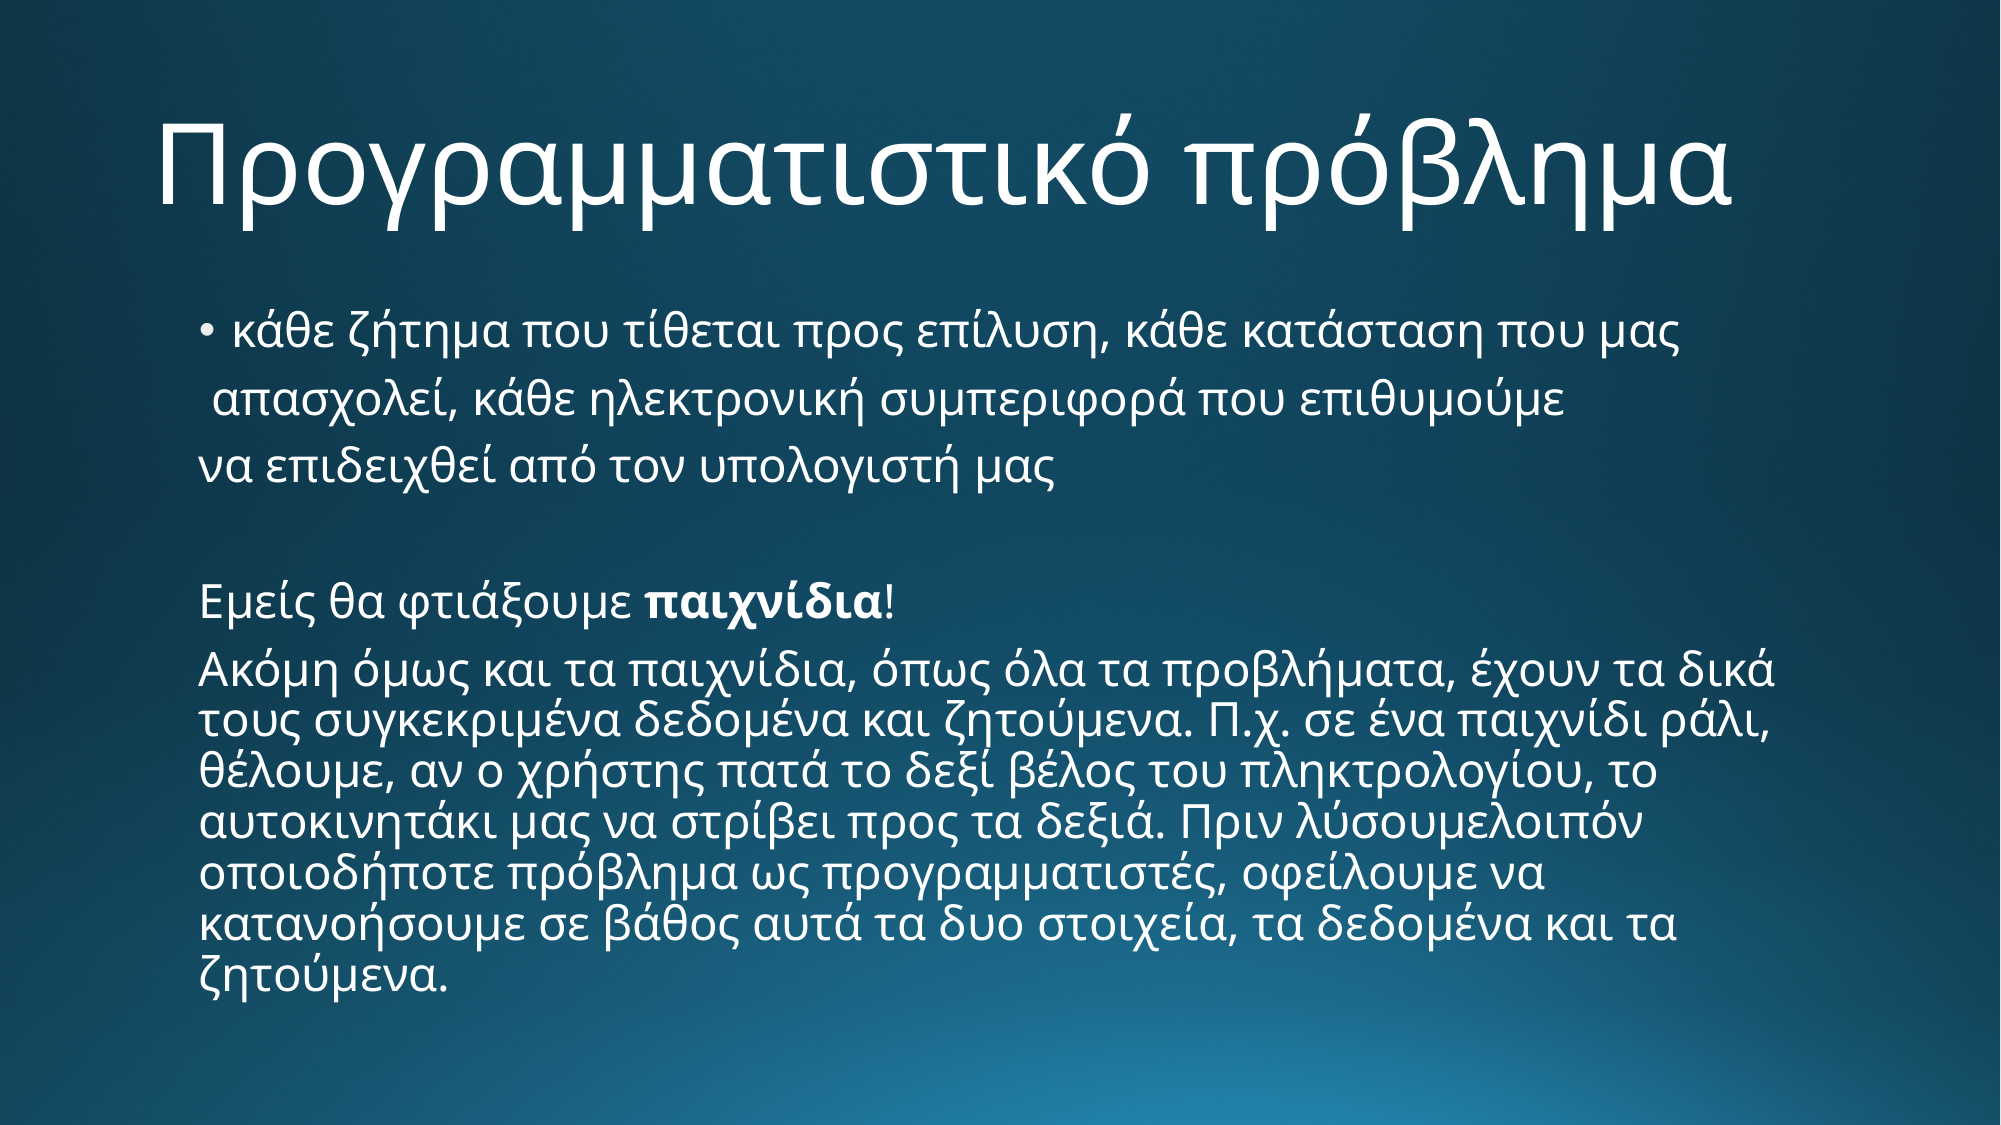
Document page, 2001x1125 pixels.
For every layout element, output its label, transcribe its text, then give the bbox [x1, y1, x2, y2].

list κάθε ζήτημα που τίθεται προς επίλυση, κάθε κατάσταση που μας απασχολεί, κάθε ηλεκτρονική συμπεριφορά που επιθυμούμε να επιδειχθεί από τον υπολογιστή μας Εμείς θα φτιάξουμε παιχνίδια! Ακόμη όμως και τα παιχνίδια, όπως όλα τα προβλήματα, έχουν τα δικά τους συγκεκριμένα δεδομένα και ζητούμενα. Π.χ. σε ένα παιχνίδι ράλι, θέλουμε, αν ο χρήστης πατά το δεξί βέλος του πληκτρολογίου, το αυτοκινητάκι μας να στρίβει προς τα δεξιά. Πριν λύσουμελοιπόν οποιοδήποτε πρόβλημα ως προγραμματιστές, οφείλουμε να κατανοήσουμε σε βάθος αυτά τα δυο στοιχεία, τα δεδομένα και τα ζητούμενα. [183, 299, 1863, 1014]
picture [0, 0, 2001, 1125]
title Προγραμματιστικό πρόβλημα [137, 59, 1863, 278]
